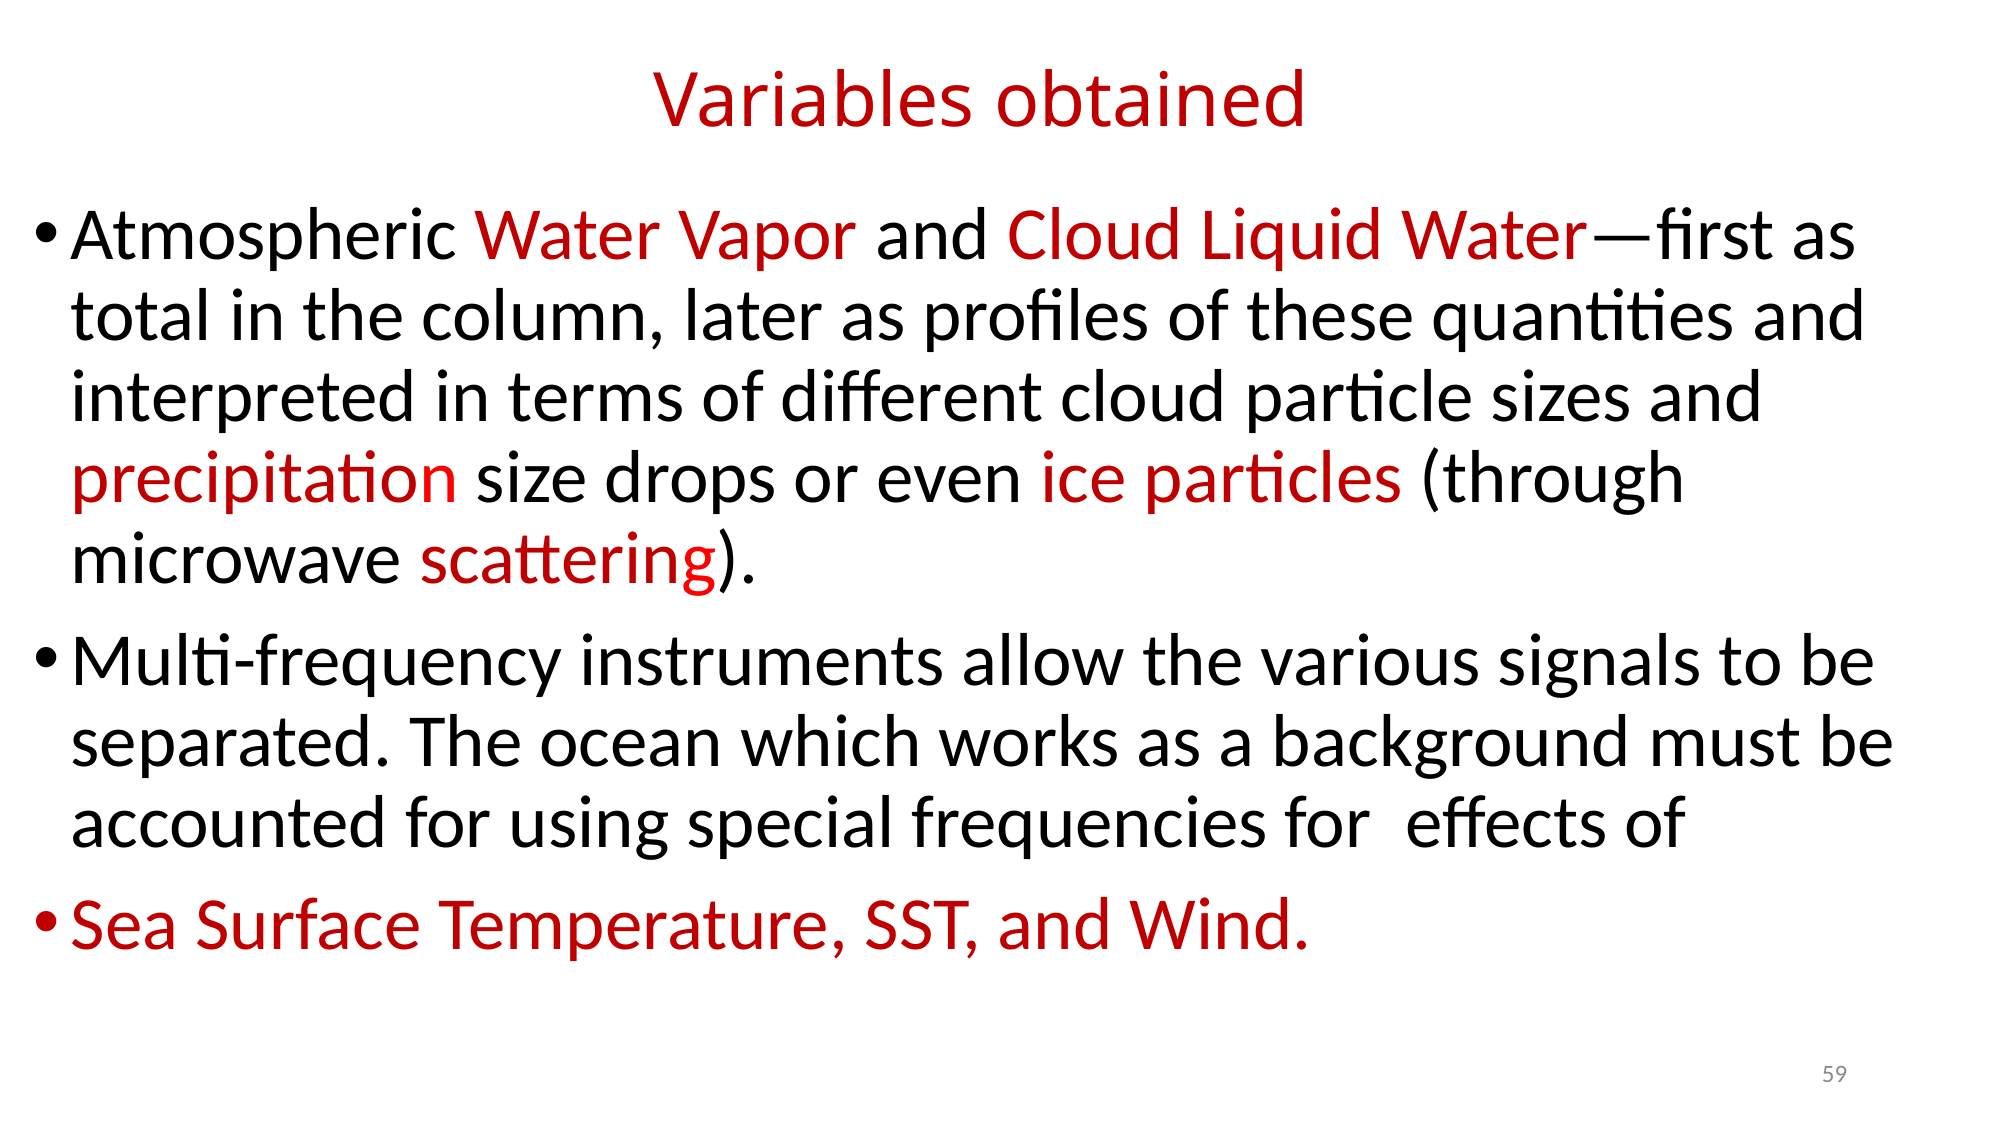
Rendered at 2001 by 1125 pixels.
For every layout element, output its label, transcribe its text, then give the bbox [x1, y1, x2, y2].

list Atmospheric Water Vapor and Cloud Liquid Water—first as total in the column, later as profiles of these quantities and interpreted in terms of different cloud particle sizes and precipitation size drops or even ice particles (through microwave scattering). Multi-frequency instruments allow the various signals to be separated. The ocean which works as a background must be accounted for using special frequencies for effects of Sea Surface Temperature, SST, and Wind. [18, 187, 1972, 1063]
slide_number 59 [1412, 1042, 1863, 1103]
title Variables obtained [324, 37, 1638, 168]
